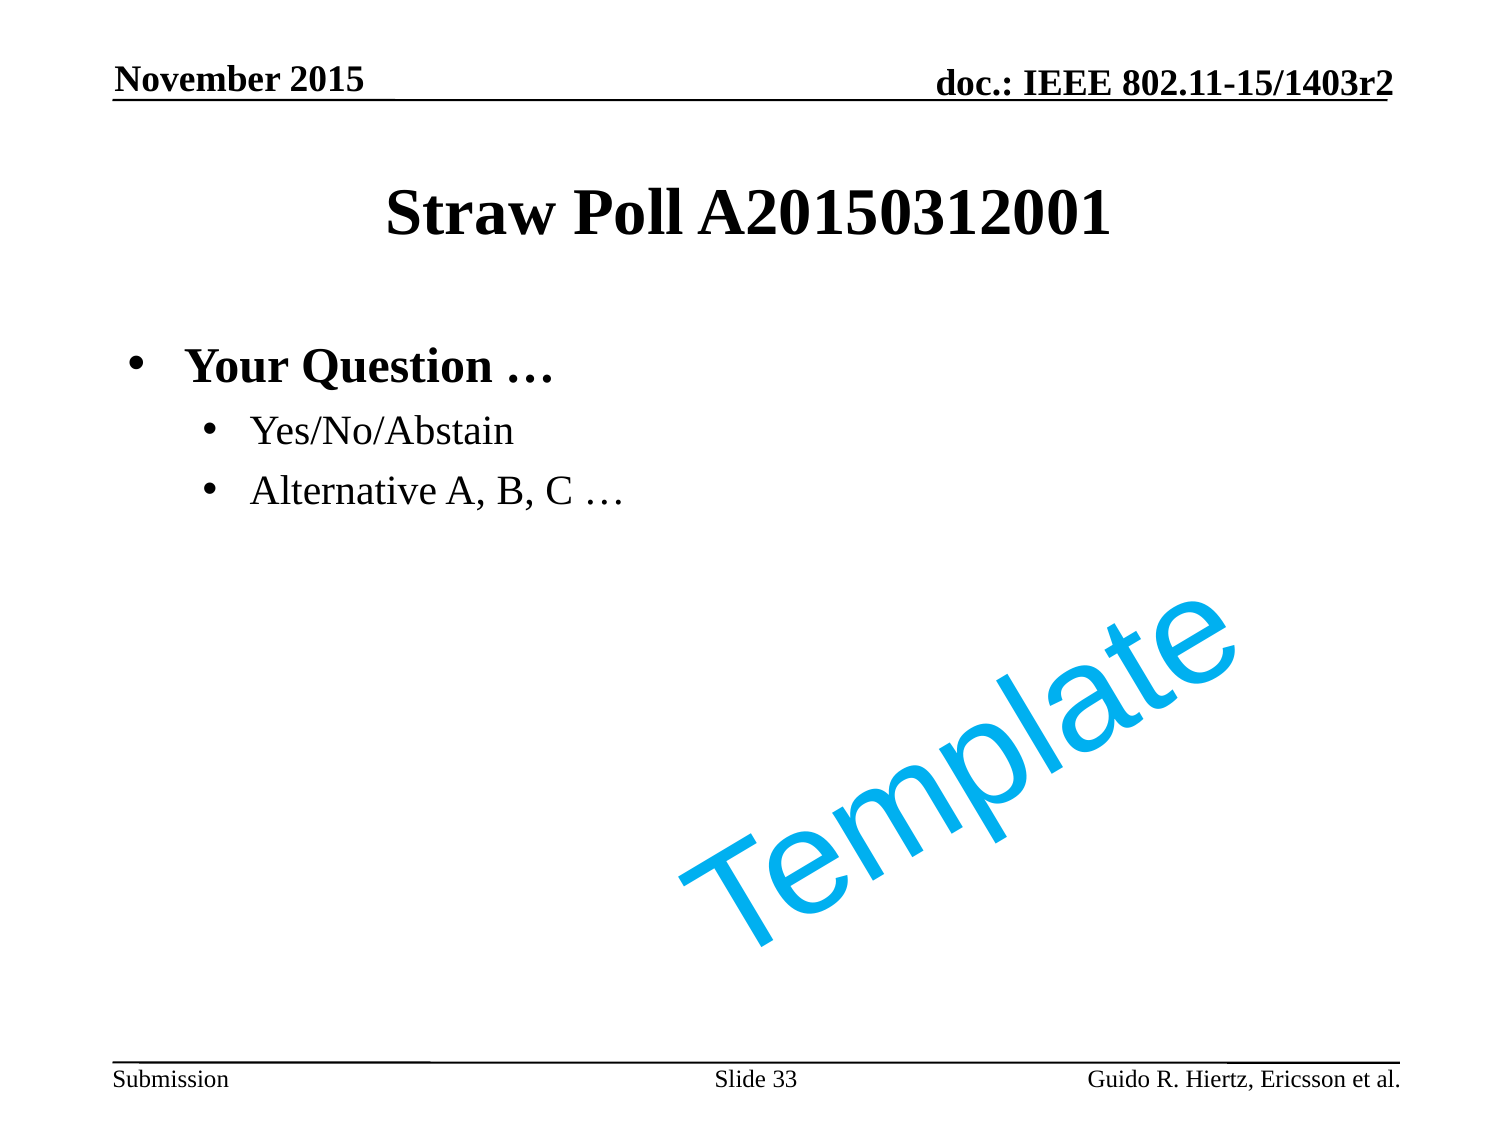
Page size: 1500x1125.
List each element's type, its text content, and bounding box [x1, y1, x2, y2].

title Straw Poll A20150312001 [112, 111, 1388, 303]
slide_number Slide 33 [712, 1061, 800, 1123]
list Your Question … Yes/No/Abstain Alternative A, B, C … [112, 324, 1388, 1016]
text_box Template [620, 503, 1298, 1016]
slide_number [114, 54, 540, 100]
footer Guido R. Hiertz, Ericsson et al. [1007, 1061, 1402, 1093]
